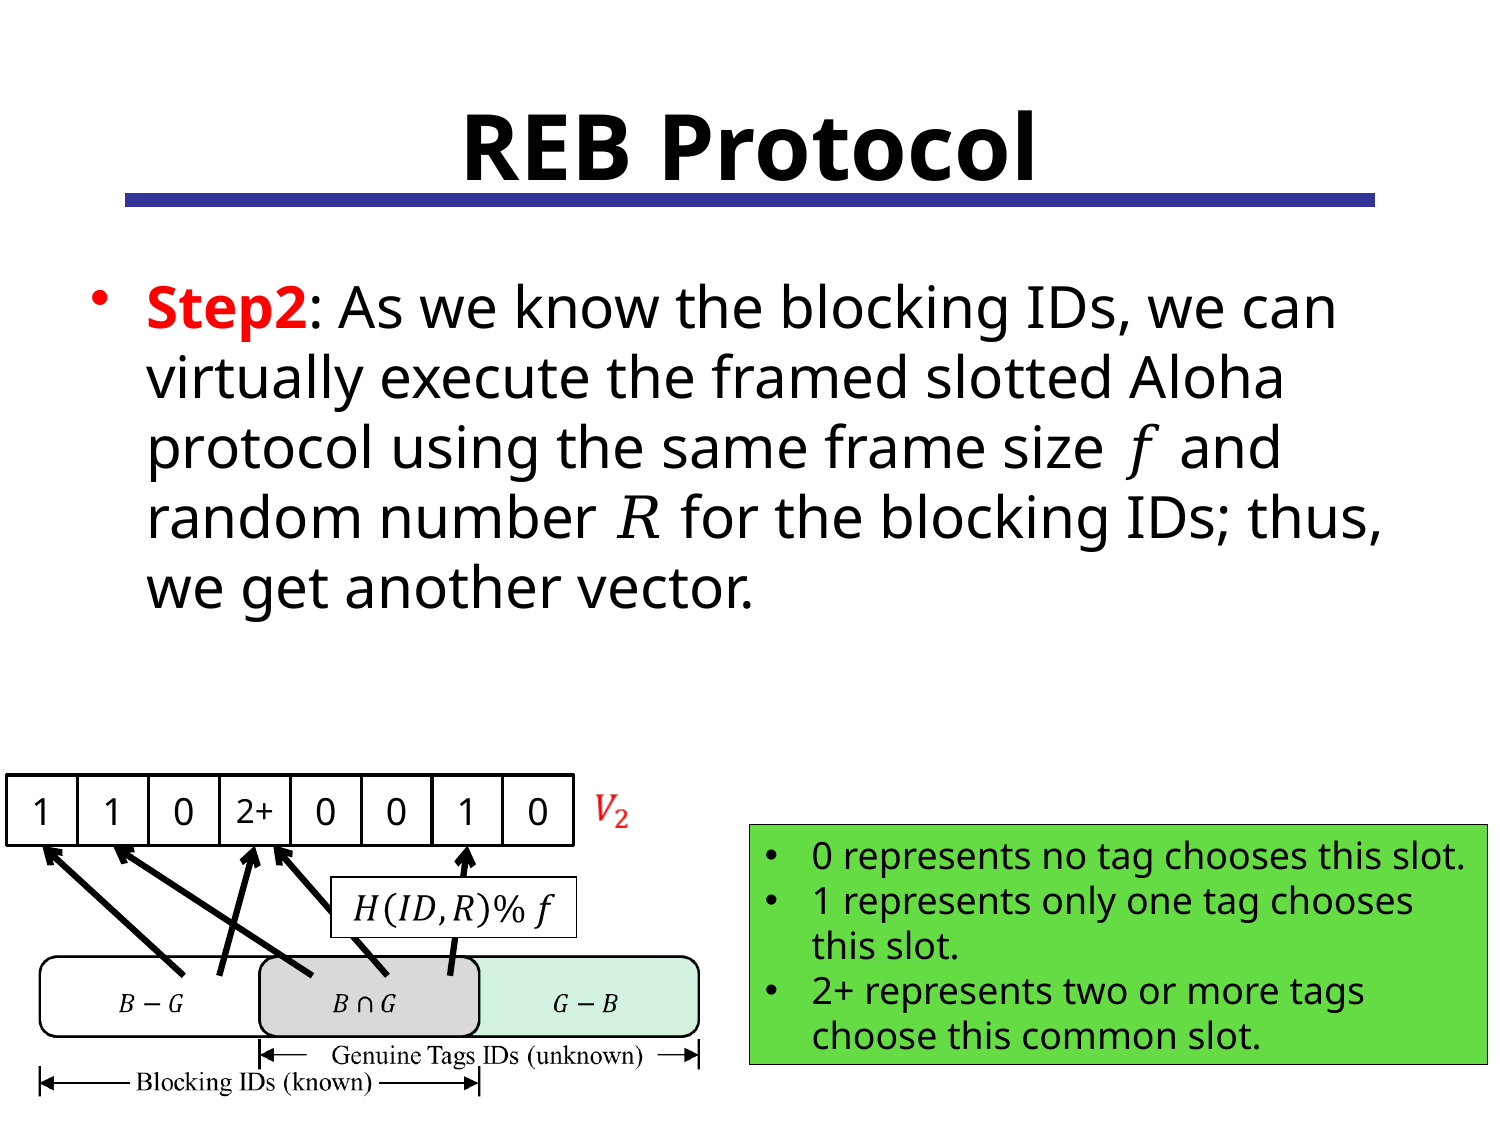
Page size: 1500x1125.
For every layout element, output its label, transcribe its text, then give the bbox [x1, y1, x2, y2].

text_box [6, 774, 574, 976]
text_box [576, 776, 652, 838]
list Step2: As we know the blocking IDs, we can virtually execute the framed slotted Aloha protocol using the same frame size 𝑓 and random number 𝑅 for the blocking IDs; thus, we get another vector. [75, 262, 1425, 1005]
title REB Protocol [75, 50, 1425, 238]
picture [24, 955, 714, 1113]
text_box 0 represents no tag chooses this slot. 1 represents only one tag chooses this slot. 2+ represents two or more tags choose this common slot. [749, 824, 1488, 1065]
